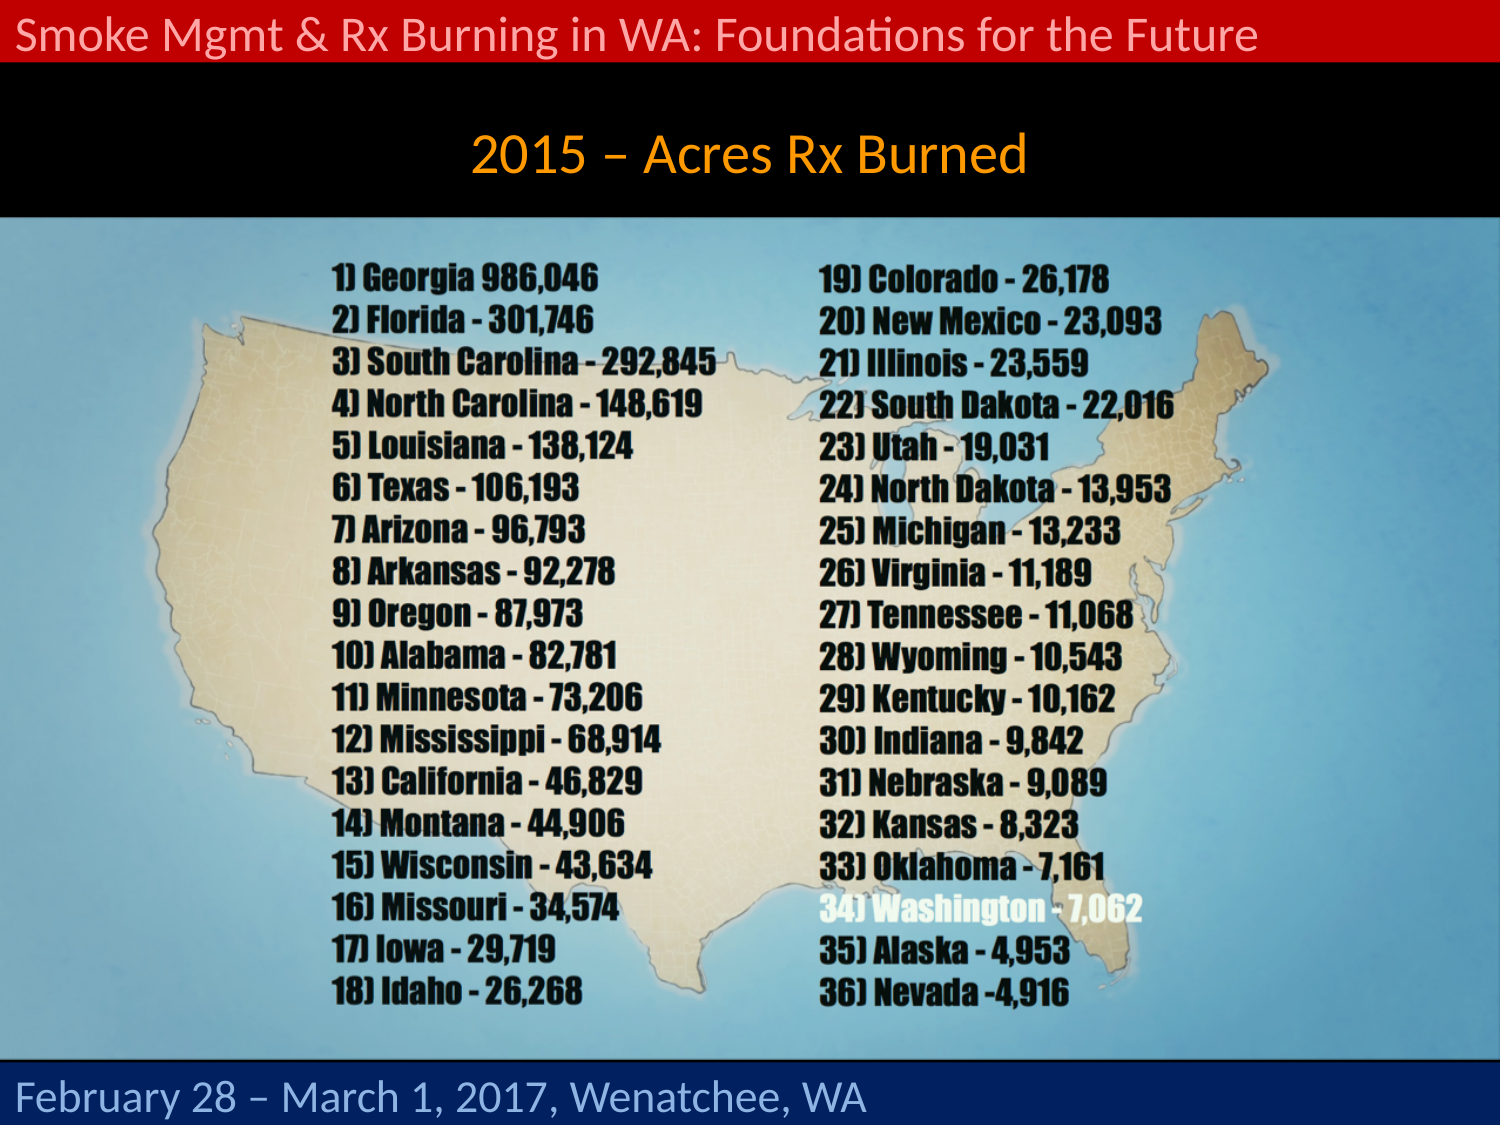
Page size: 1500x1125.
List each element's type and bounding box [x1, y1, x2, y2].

picture [0, 216, 1500, 1061]
text_box [0, 1069, 1500, 1125]
text_box [0, 0, 1500, 216]
